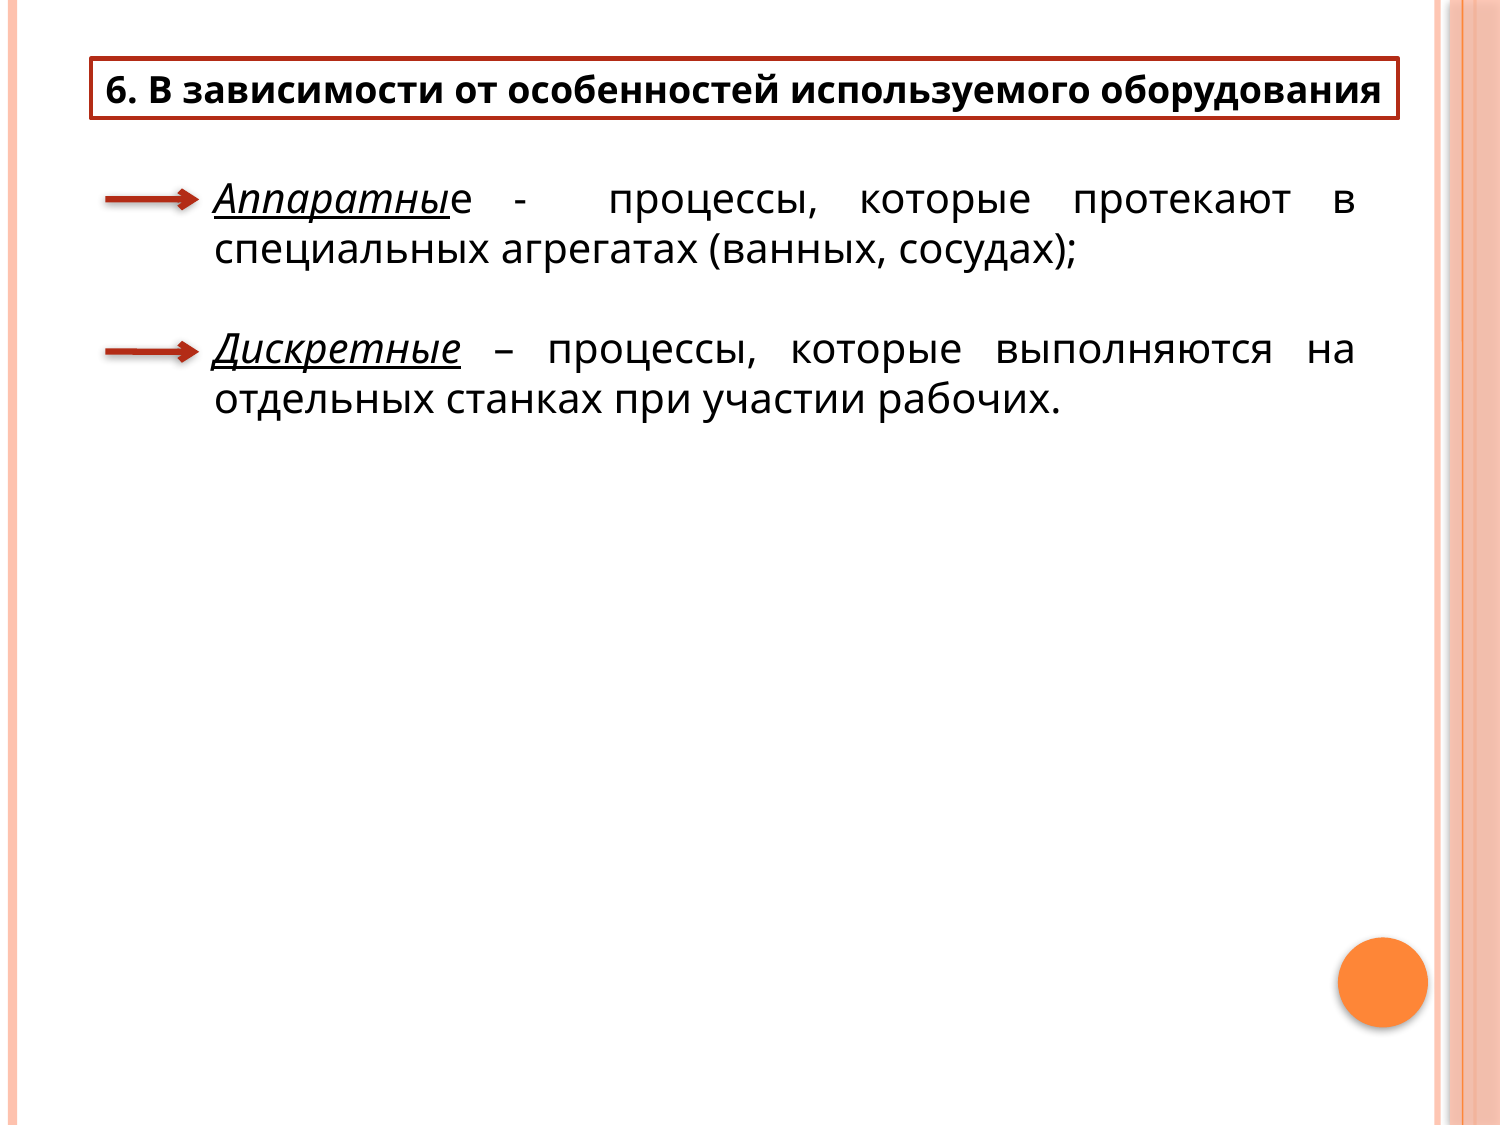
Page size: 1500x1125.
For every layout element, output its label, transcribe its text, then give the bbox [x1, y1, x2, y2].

text_box 6. В зависимости от особенностей используемого оборудования [89, 56, 1400, 120]
text_box Аппаратные - процессы, которые протекают в специальных агрегатах (ванных, сосудах); Дискретные – процессы, которые выполняются на отдельных станках при участии рабочих. [199, 164, 1371, 429]
